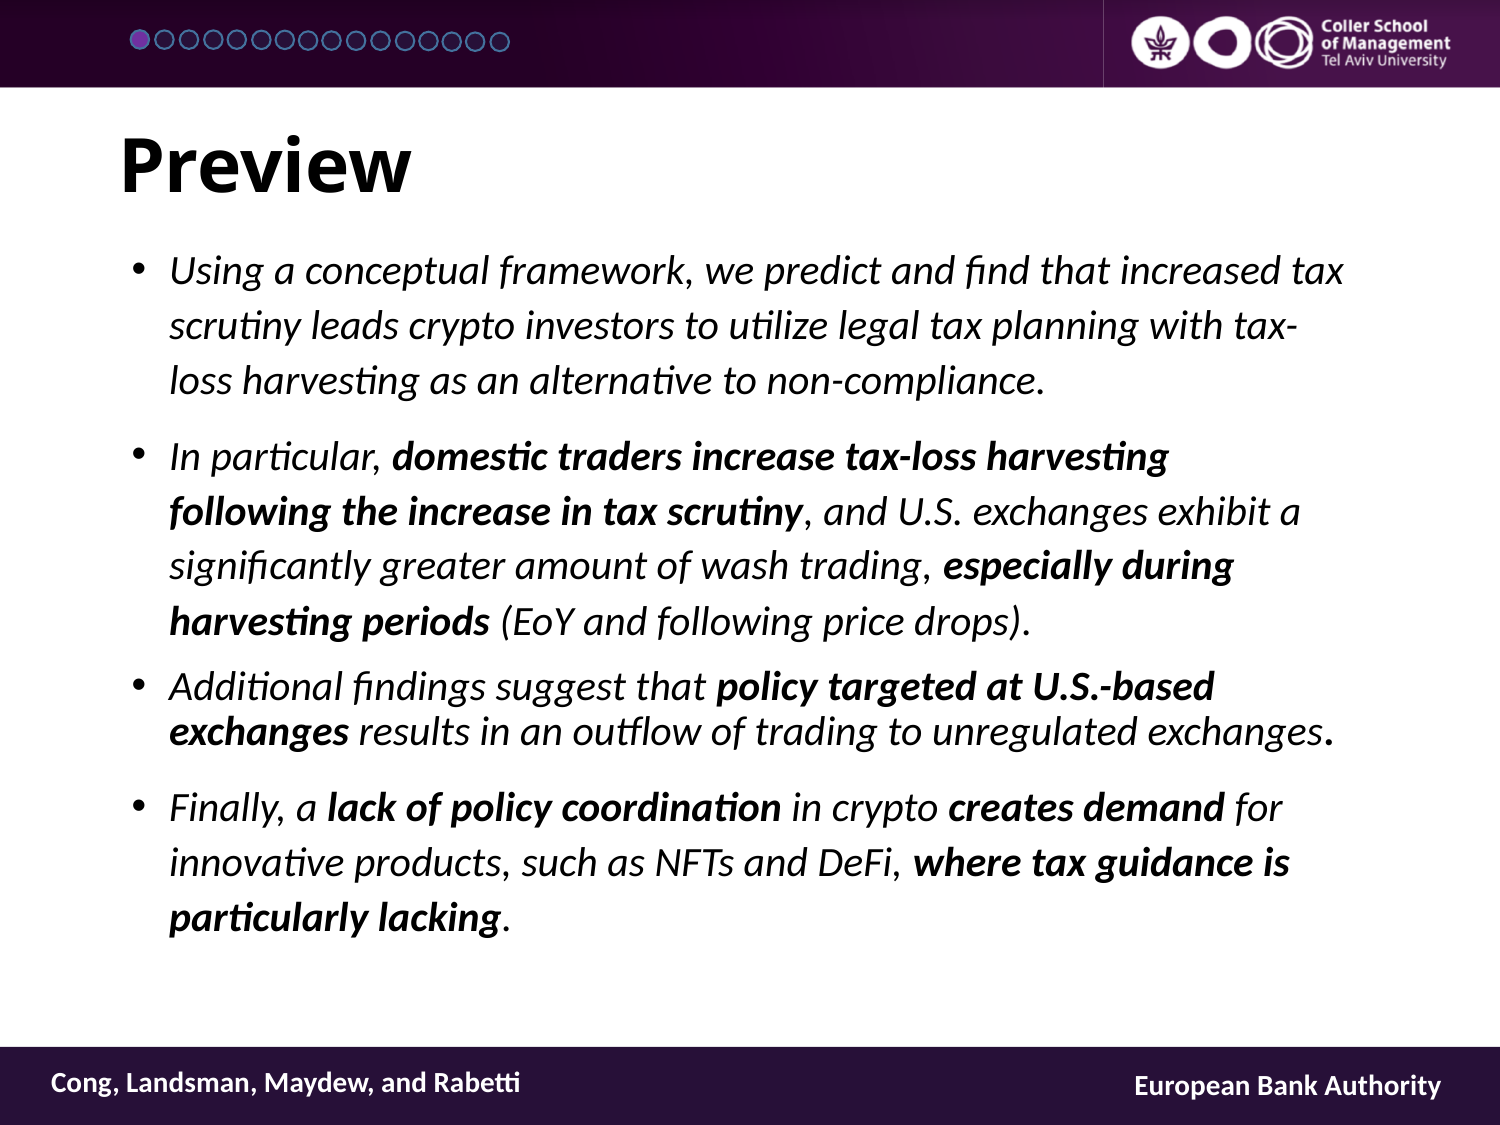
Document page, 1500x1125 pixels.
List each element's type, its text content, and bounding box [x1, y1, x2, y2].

text_box Cong, Landsman, Maydew, and Rabetti [36, 1055, 536, 1106]
text_box European Bank Authority [1027, 1059, 1457, 1110]
list Using a conceptual framework, we predict and find that increased tax scrutiny leads crypto investors to utilize legal tax planning with tax-loss harvesting as an alternative to non-compliance. In particular, domestic traders increase tax-loss harvesting following the increase in tax scrutiny, and U.S. exchanges exhibit a significantly greater amount of wash trading, especially during harvesting periods (EoY and following price drops). Additional findings suggest that policy targeted at U.S.-based exchanges results in an outflow of trading to unregulated exchanges. Finally, a lack of policy coordination in crypto creates demand for innovative products, such as NFTs and DeFi, where tax guidance is particularly lacking. [116, 230, 1375, 752]
title Preview [103, 88, 1397, 278]
text_box [0, 1046, 1500, 1125]
picture [0, 0, 1500, 88]
